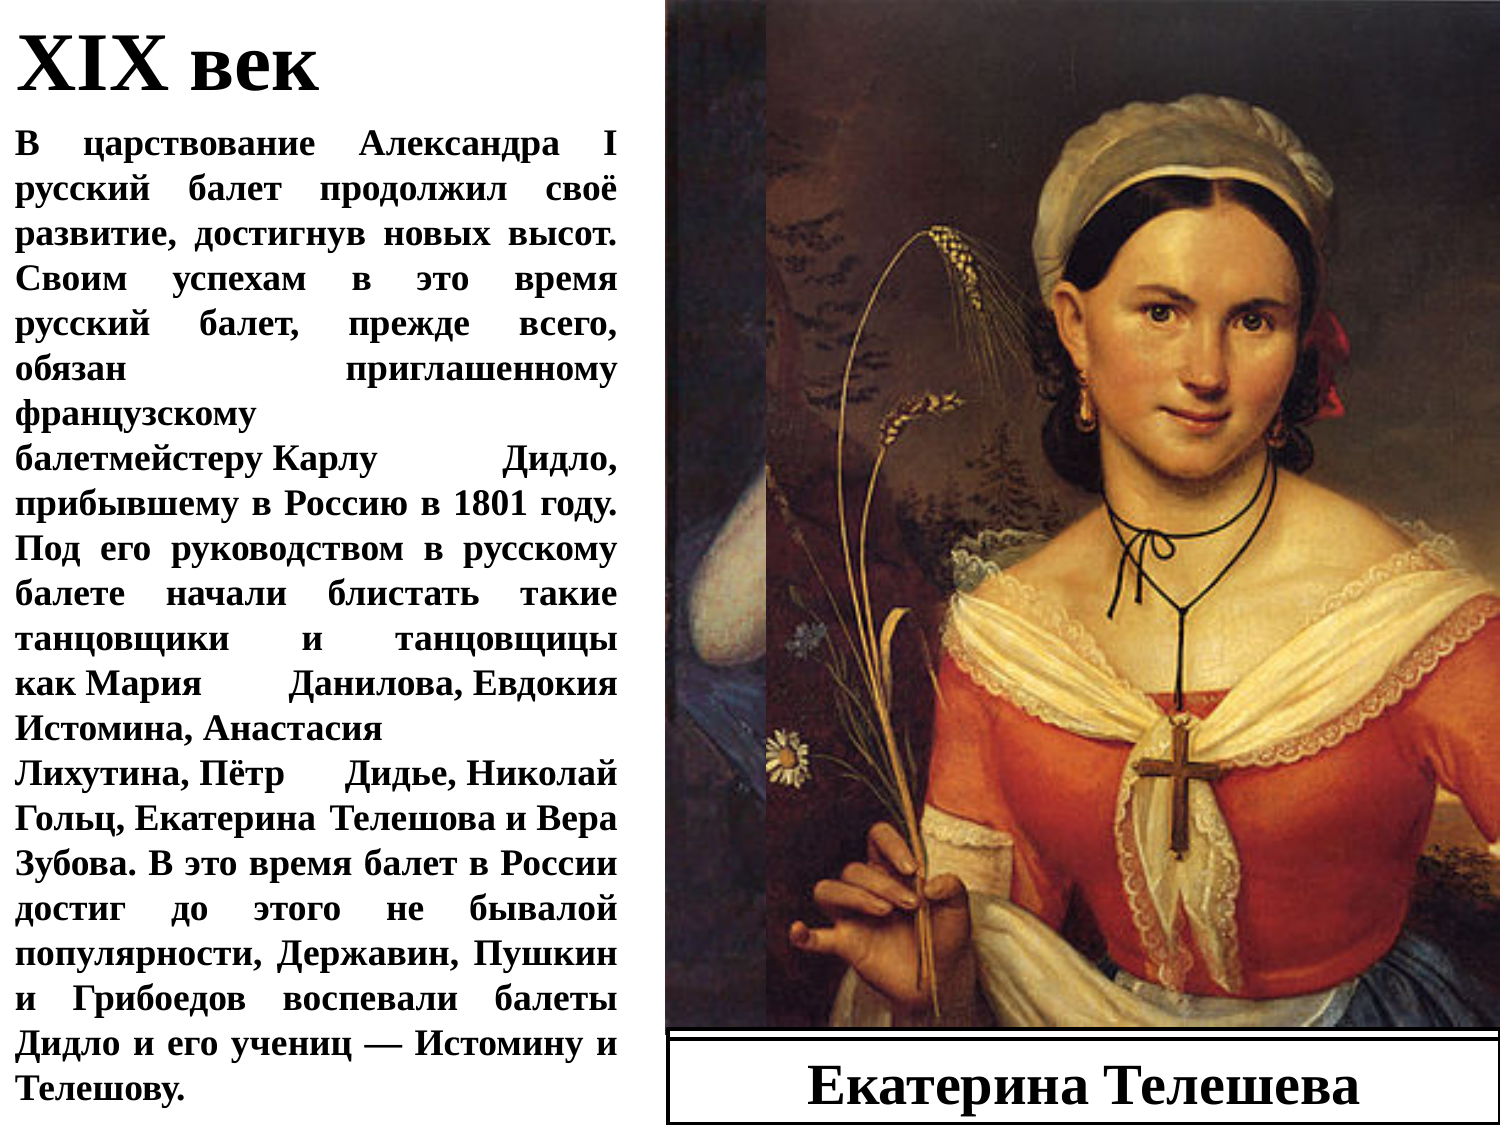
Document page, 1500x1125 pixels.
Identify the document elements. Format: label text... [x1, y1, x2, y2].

picture [665, 0, 1500, 1125]
text_box XIX век [1, 0, 335, 110]
text_box В царствование Александра I русский балет продолжил своё развитие, достигнув новых высот. Своим успехам в это время русский балет, прежде всего, обязан приглашенному французскому балетмейстеру Карлу Дидло, прибывшему в Россию в 1801 году. Под его руководством в русскому балете начали блистать такие танцовщики и танцовщицы как Мария Данилова, Евдокия Истомина, Анастасия Лихутина, Пётр Дидье, Николай Гольц, Екатерина Телешова и Вера Зубова. В это время балет в России достиг до этого не бывалой популярности, Державин, Пушкин и Грибоедов воспевали балеты Дидло и его учениц — Истомину и Телешову. [0, 110, 633, 1115]
text_box Екатерина Телешева [666, 1043, 671, 1125]
